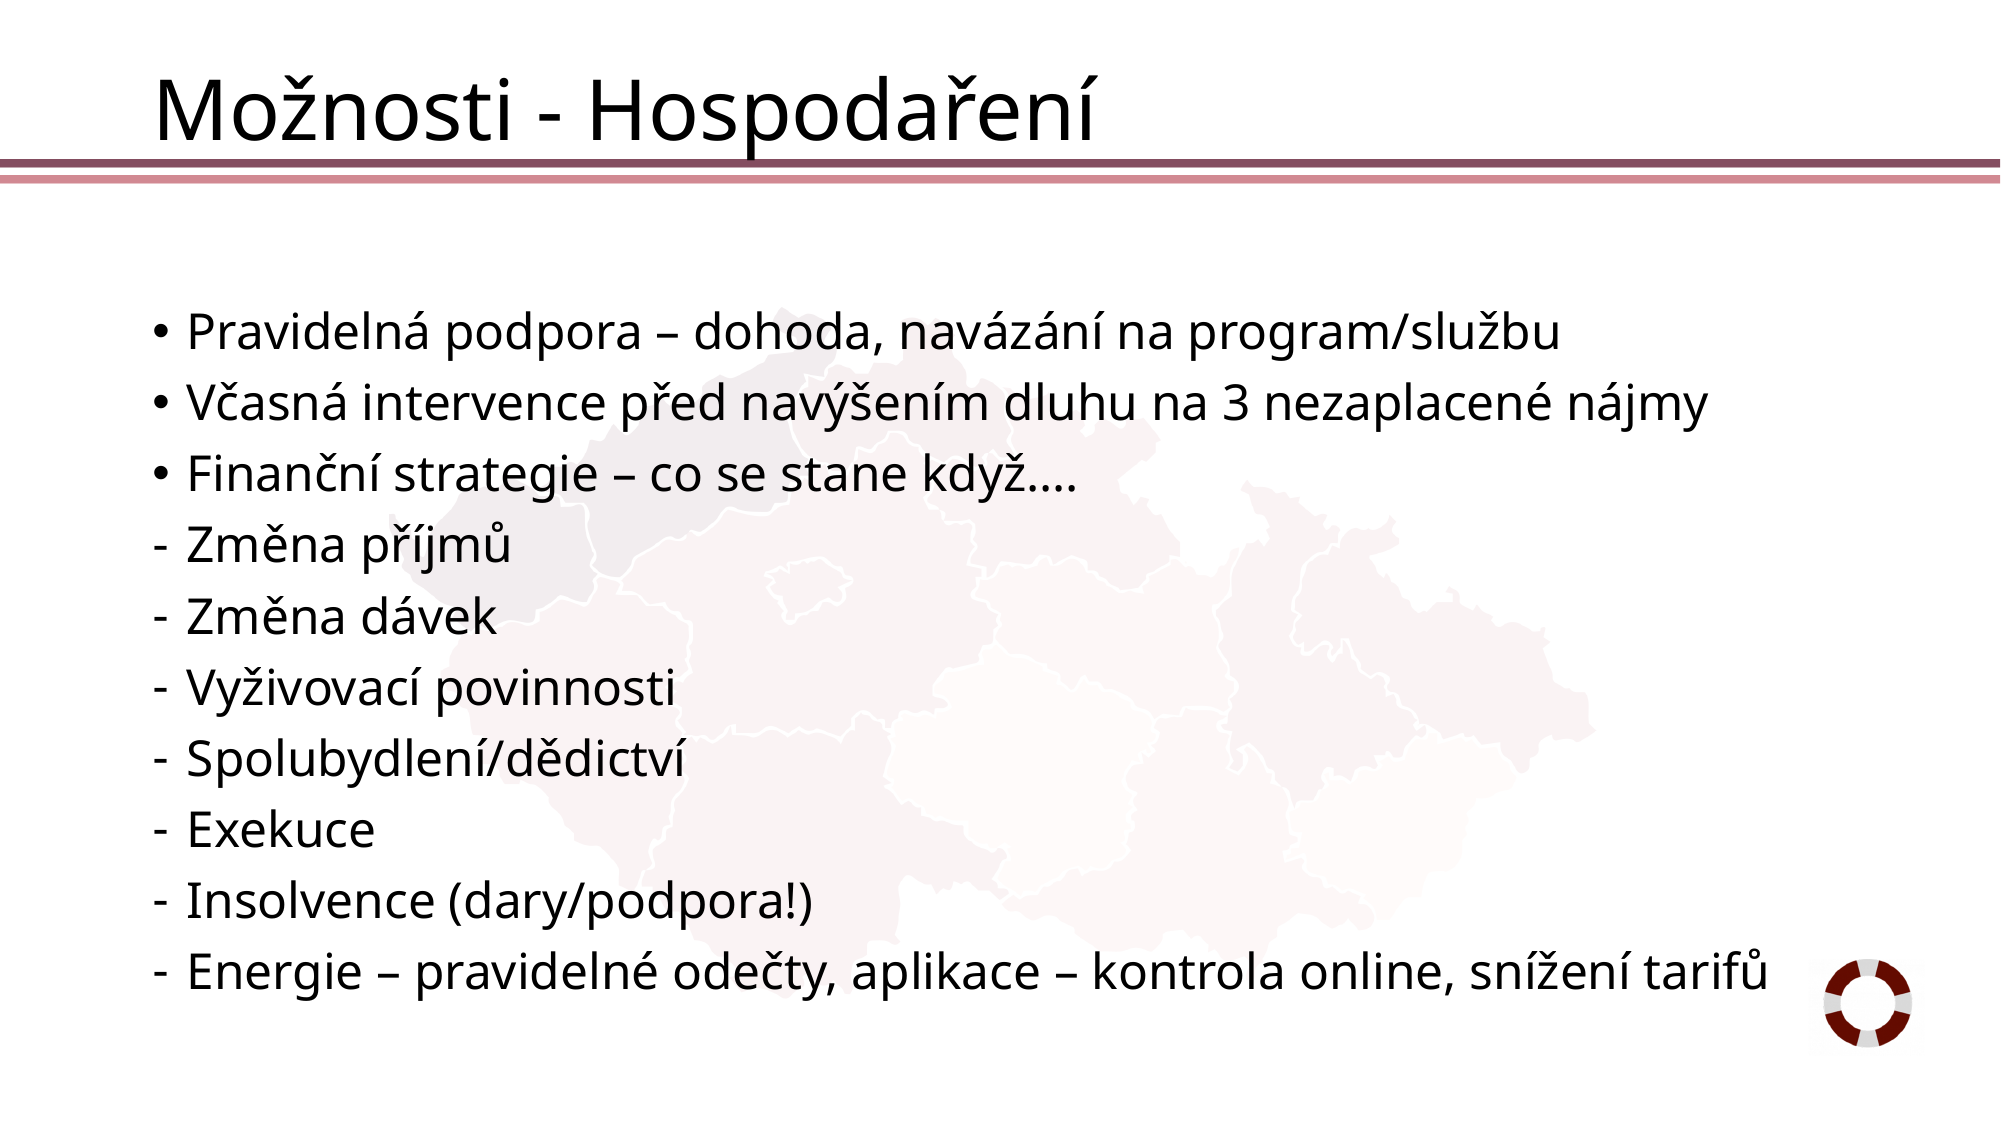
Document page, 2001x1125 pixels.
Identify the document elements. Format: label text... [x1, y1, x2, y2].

picture [0, 0, 2001, 1125]
list Pravidelná podpora – dohoda, navázání na program/službu Včasná intervence před navýšením dluhu na 3 nezaplacené nájmy Finanční strategie – co se stane když…. Změna příjmů Změna dávek Vyživovací povinnosti Spolubydlení/dědictví Exekuce Insolvence (dary/podpora!) Energie – pravidelné odečty, aplikace – kontrola online, snížení tarifů [137, 299, 1863, 1014]
title Možnosti - Hospodaření [137, 59, 1863, 167]
